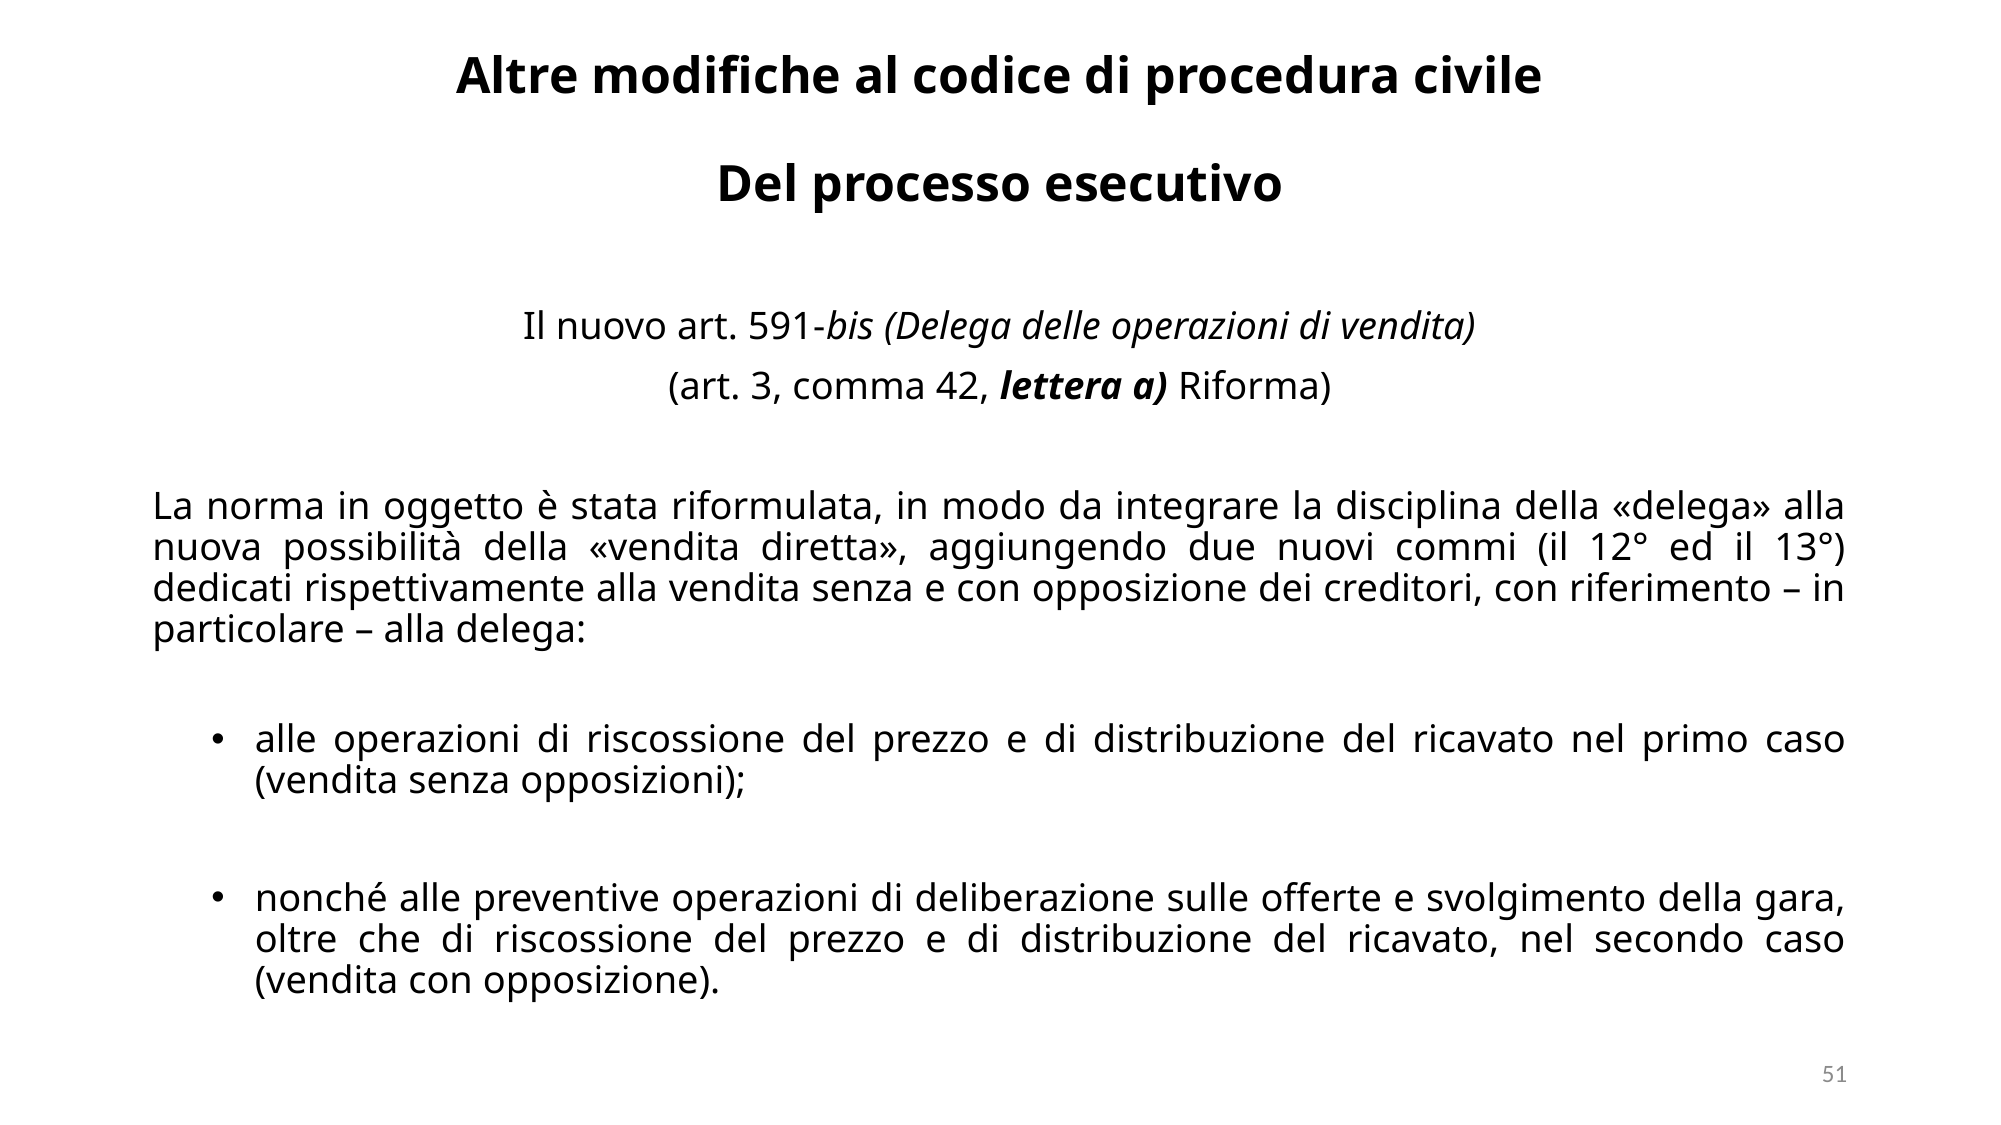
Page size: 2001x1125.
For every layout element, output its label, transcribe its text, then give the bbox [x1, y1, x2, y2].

title Altre modifiche al codice di procedura civile Del processo esecutivo [137, 22, 1863, 240]
list Il nuovo art. 591-bis (Delega delle operazioni di vendita) (art. 3, comma 42, lettera a) Riforma) La norma in oggetto è stata riformulata, in modo da integrare la disciplina della «delega» alla nuova possibilità della «vendita diretta», aggiungendo due nuovi commi (il 12° ed il 13°) dedicati rispettivamente alla vendita senza e con opposizione dei creditori, con riferimento – in particolare – alla delega: alle operazioni di riscossione del prezzo e di distribuzione del ricavato nel primo caso (vendita senza opposizioni); nonché alle preventive operazioni di deliberazione sulle offerte e svolgimento della gara, oltre che di riscossione del prezzo e di distribuzione del ricavato, nel secondo caso (vendita con opposizione). [137, 299, 1863, 1014]
slide_number 51 [1412, 1042, 1863, 1103]
